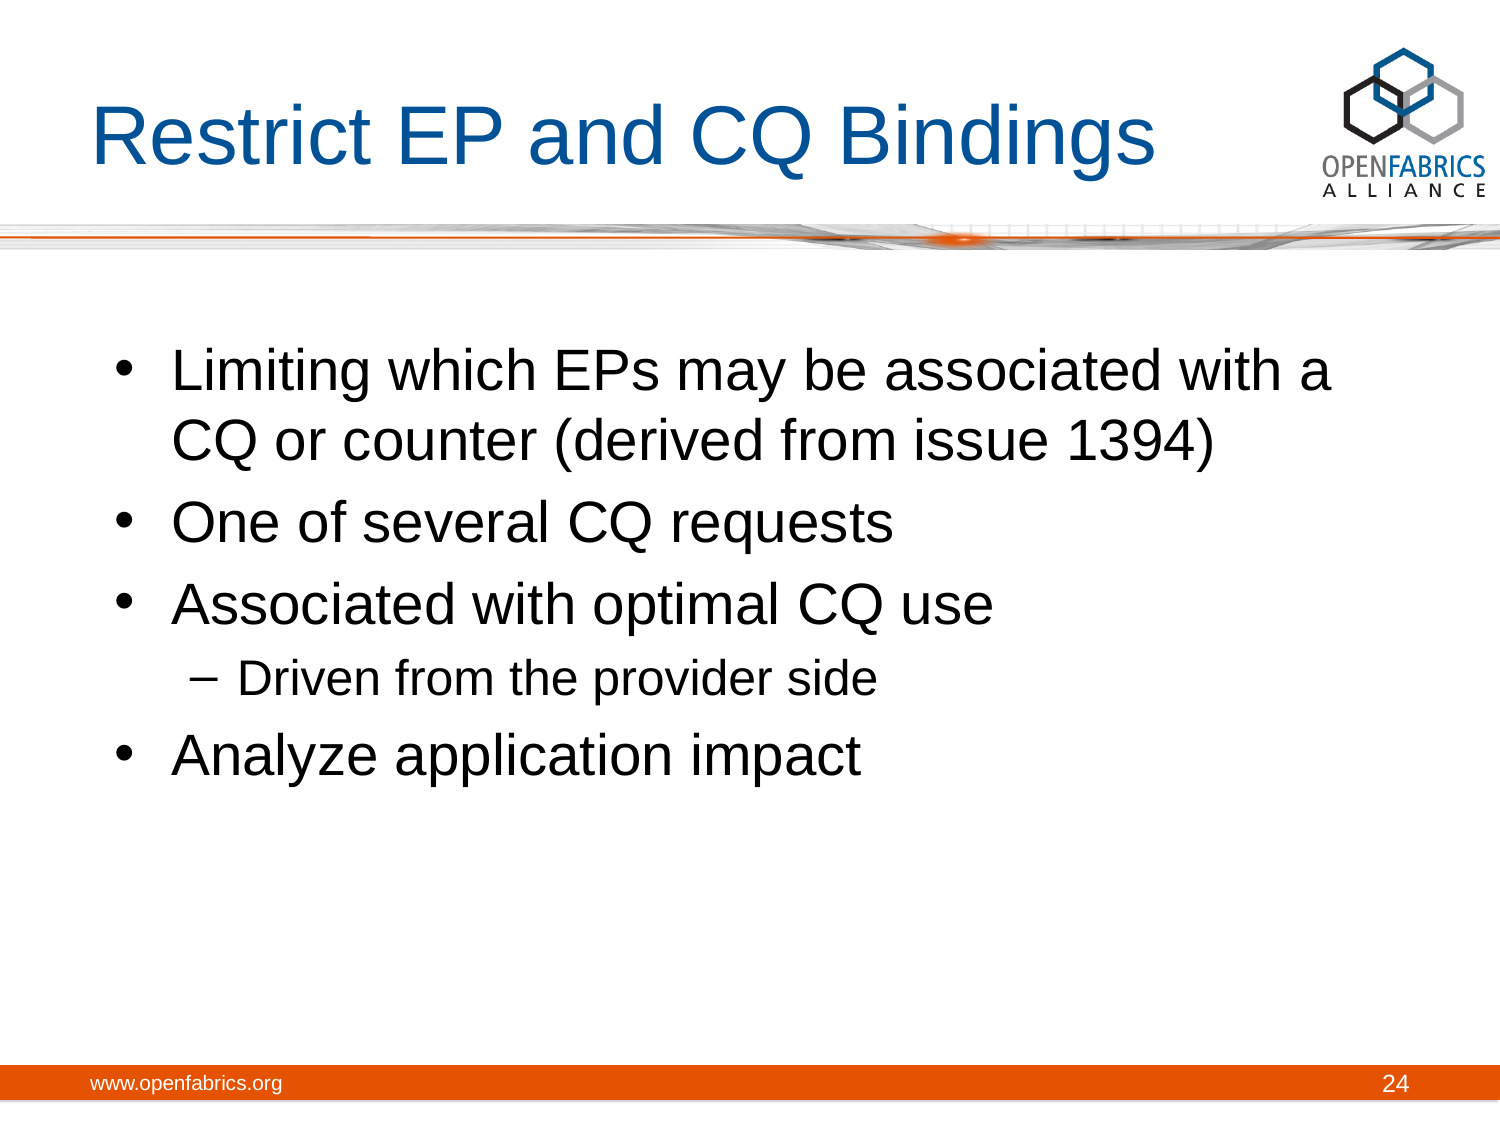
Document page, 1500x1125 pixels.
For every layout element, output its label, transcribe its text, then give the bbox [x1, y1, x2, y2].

list Limiting which EPs may be associated with a CQ or counter (derived from issue 1394) One of several CQ requests Associated with optimal CQ use Driven from the provider side Analyze application impact [99, 324, 1450, 1088]
picture [0, 224, 1500, 236]
picture [0, 239, 1500, 250]
picture [1312, 37, 1494, 219]
title Restrict EP and CQ Bindings [75, 37, 1300, 225]
slide_number 24 [1074, 1052, 1425, 1113]
footer www.openfabrics.org [75, 1052, 550, 1113]
